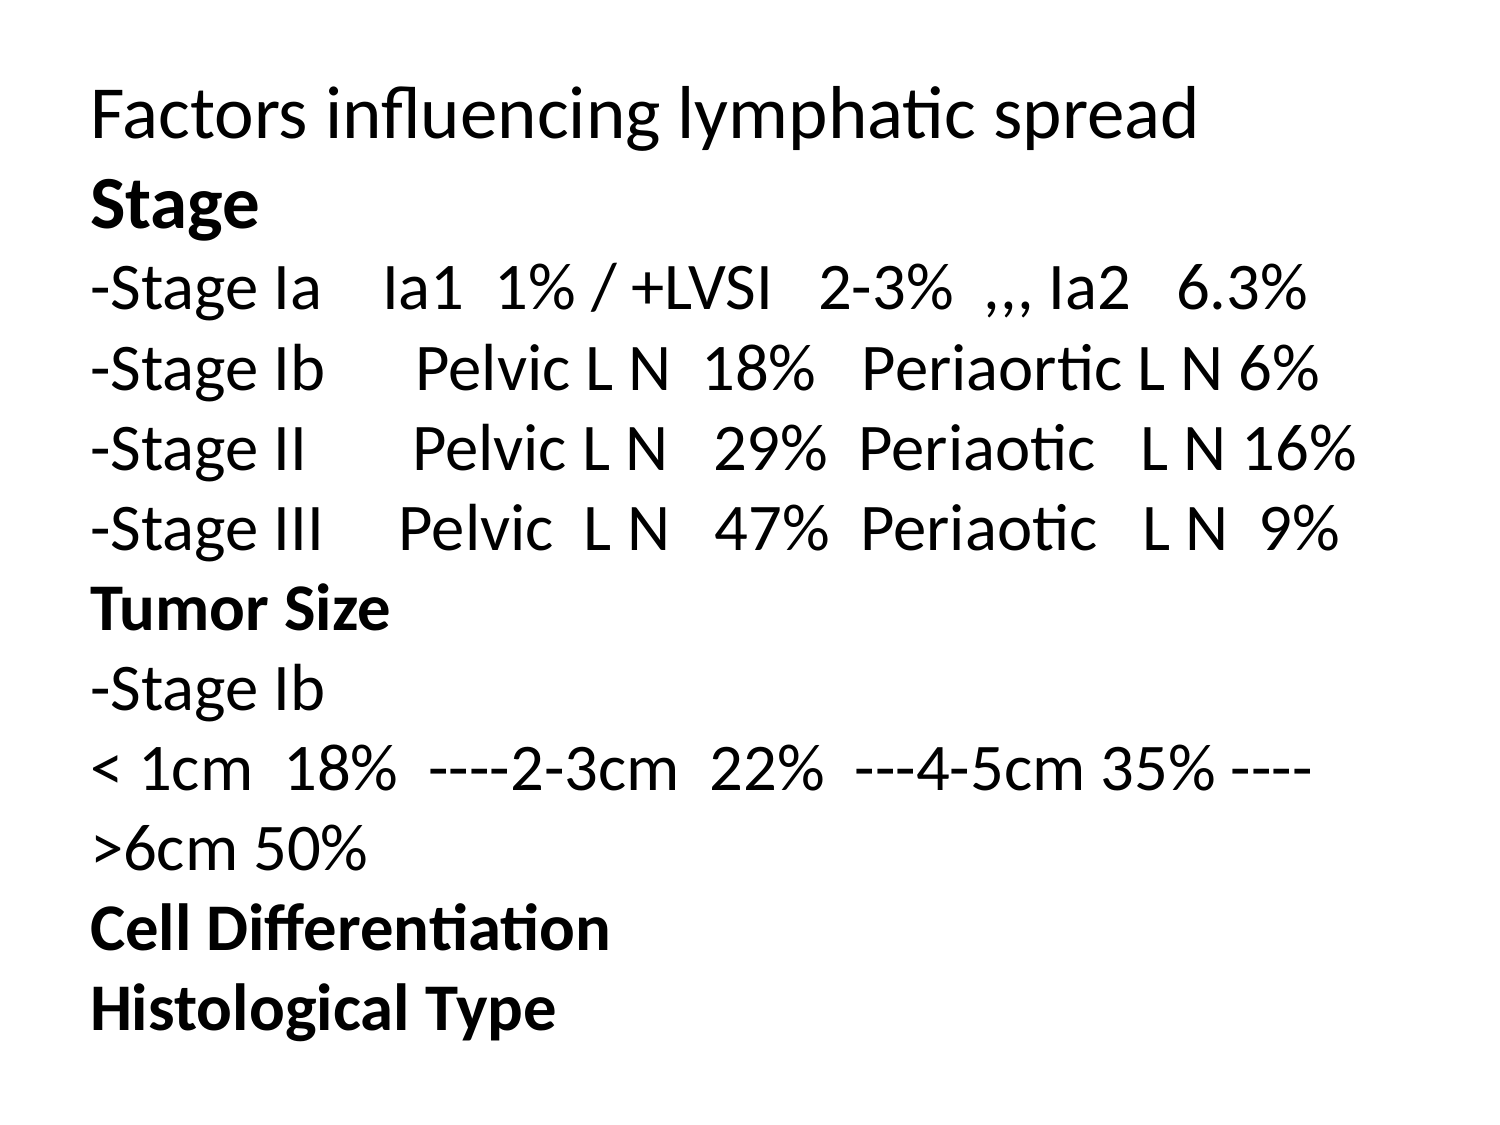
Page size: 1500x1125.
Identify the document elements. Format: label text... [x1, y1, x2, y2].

title Factors influencing lymphatic spread Stage -Stage Ia Ia1 1% / +LVSI 2-3% ,,, Ia2 6.3% -Stage Ib Pelvic L N 18% Periaortic L N 6% -Stage II Pelvic L N 29% Periaotic L N 16% -Stage III Pelvic L N 47% Periaotic L N 9% Tumor Size -Stage Ib < 1cm 18% ----2-3cm 22% ---4-5cm 35% ---- >6cm 50% Cell Differentiation Histological Type [75, 45, 1425, 1063]
